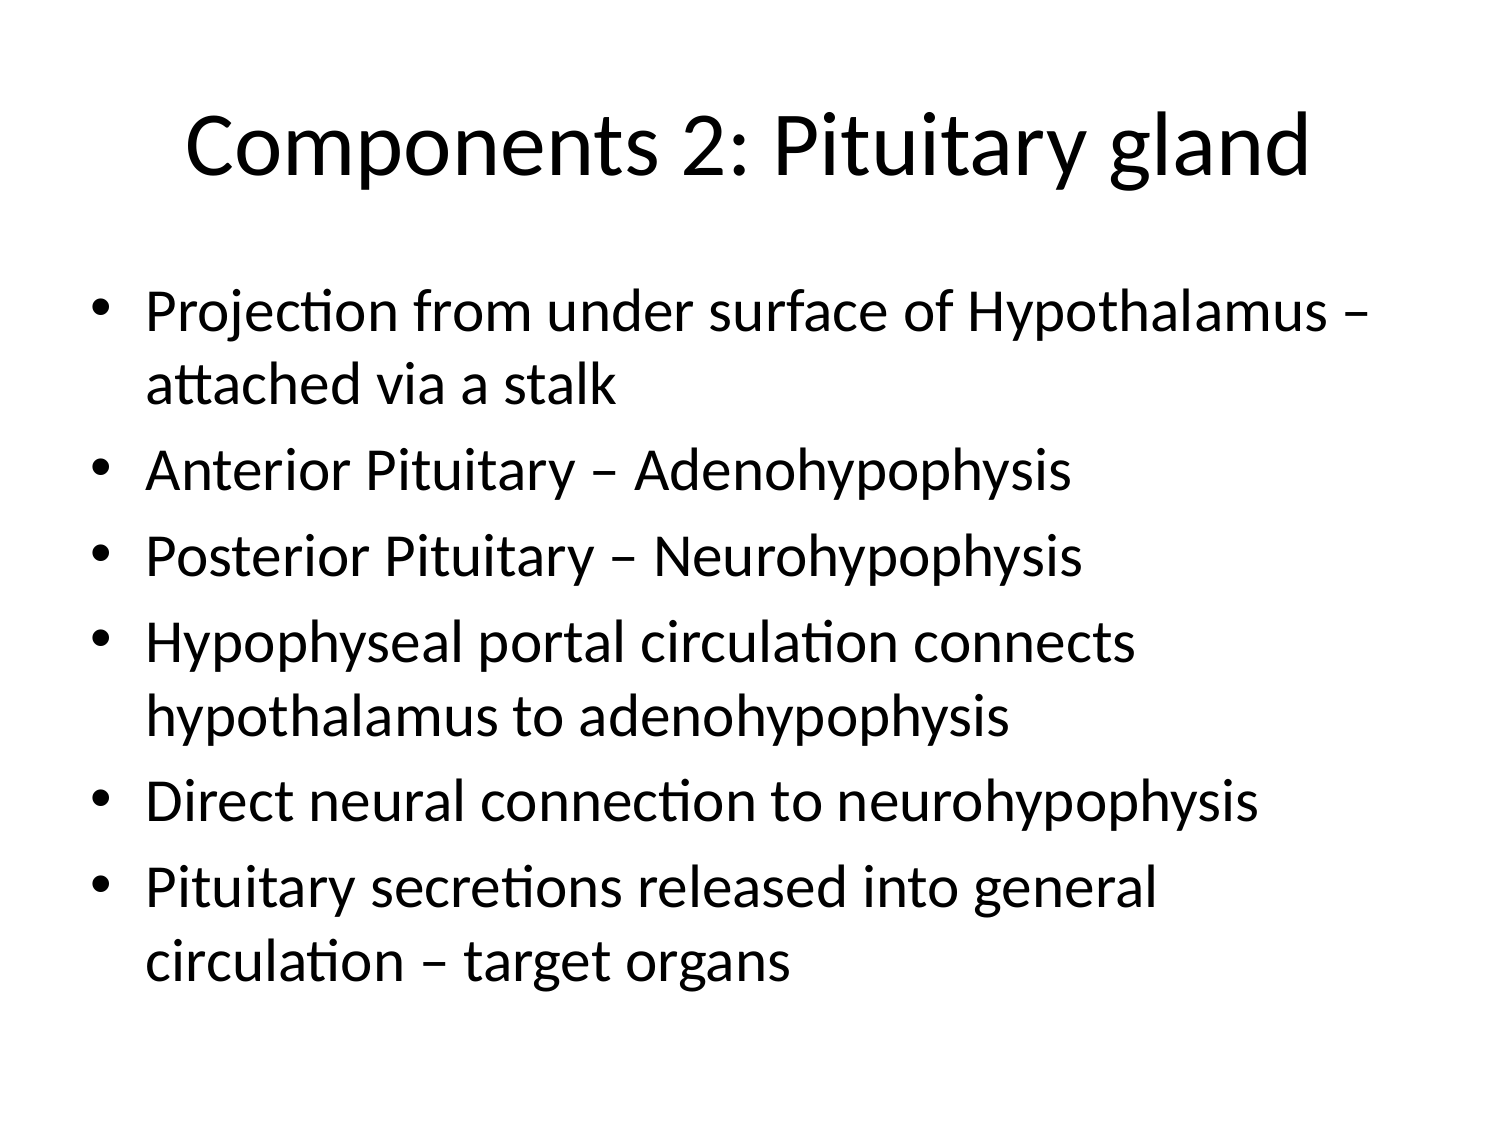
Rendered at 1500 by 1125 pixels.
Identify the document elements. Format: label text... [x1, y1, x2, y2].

title Components 2: Pituitary gland [75, 45, 1425, 233]
list Projection from under surface of Hypothalamus – attached via a stalk Anterior Pituitary – Adenohypophysis Posterior Pituitary – Neurohypophysis Hypophyseal portal circulation connects hypothalamus to adenohypophysis Direct neural connection to neurohypophysis Pituitary secretions released into general circulation – target organs [75, 262, 1425, 1005]
